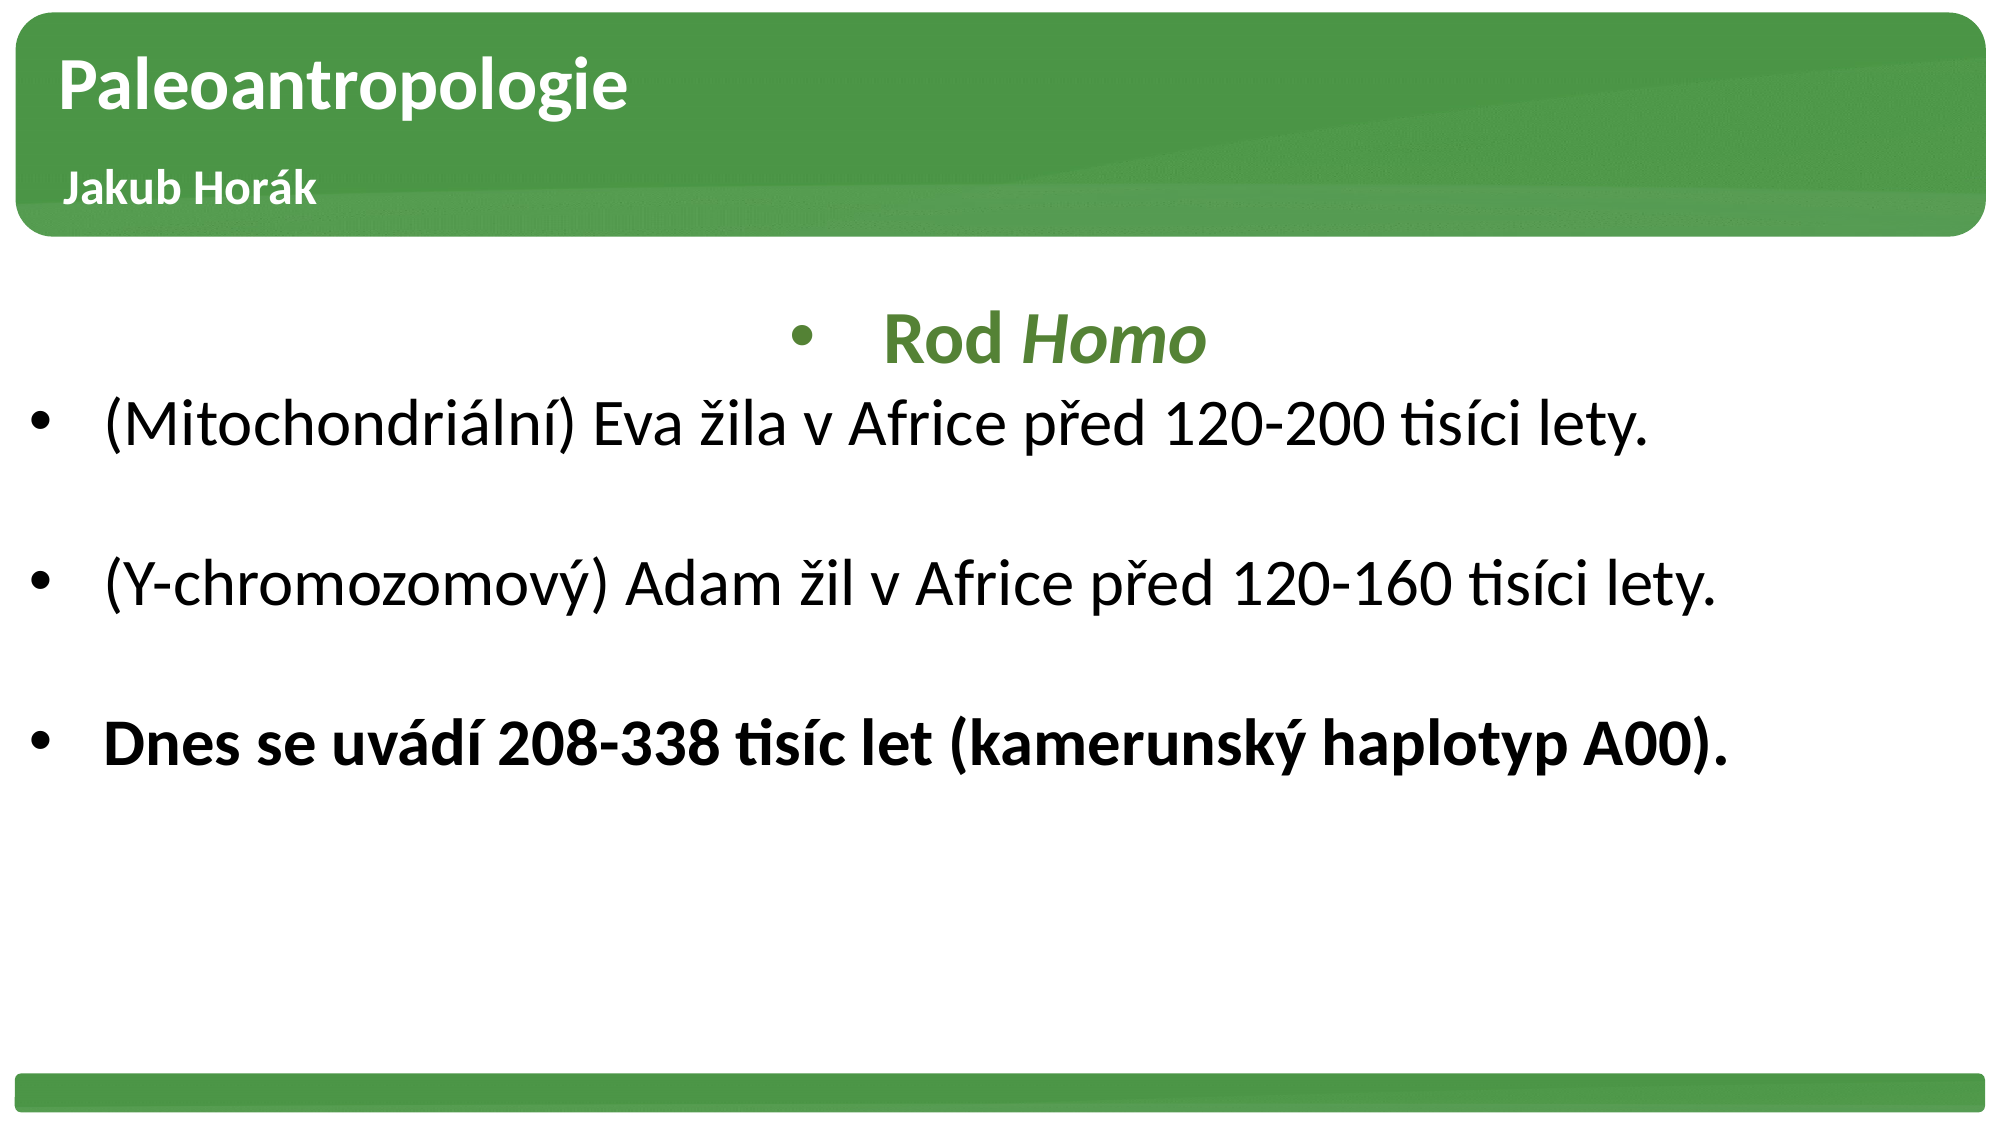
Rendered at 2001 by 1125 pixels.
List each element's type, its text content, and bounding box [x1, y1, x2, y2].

text_box Rod Homo (Mitochondriální) Eva žila v Africe před 120-200 tisíci lety. (Y-chromozomový) Adam žil v Africe před 120-160 tisíci lety. Dnes se uvádí 208-338 tisíc let (kamerunský haplotyp A00). [13, 236, 1985, 787]
text_box [13, 1072, 1987, 1114]
text_box Paleoantropologie Jakub Horák [14, 11, 1987, 236]
